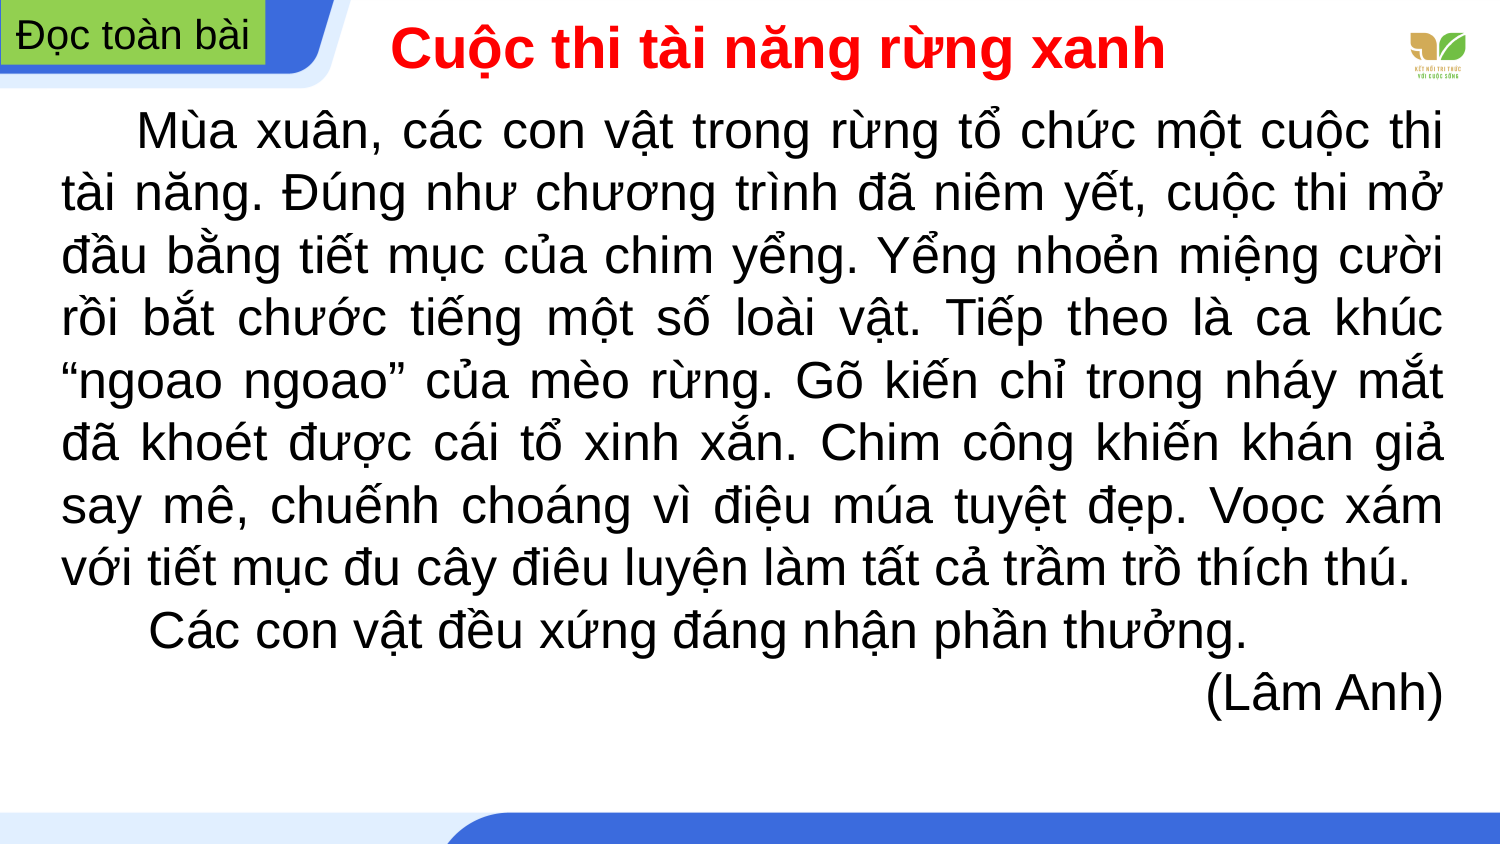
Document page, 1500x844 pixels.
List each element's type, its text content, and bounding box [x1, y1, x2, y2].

text_box Đọc toàn bài [1, 0, 266, 65]
text_box Cuộc thi tài năng rừng xanh [375, 3, 1183, 88]
picture [0, 0, 1500, 844]
text_box Mùa xuân, các con vật trong rừng tổ chức một cuộc thi tài năng. Đúng như chương trình đã niêm yết, cuộc thi mở đầu bằng tiết mục của chim yểng. Yểng nhoẻn miệng cười rồi bắt chước tiếng một số loài vật. Tiếp theo là ca khúc “ngoao ngoao” của mèo rừng. Gõ kiến chỉ trong nháy mắt đã khoét được cái tổ xinh xắn. Chim công khiến khán giả say mê, chuếnh choáng vì điệu múa tuyệt đẹp. Voọc xám với tiết mục đu cây điêu luyện làm tất cả trầm trồ thích thú. Các con vật đều xứng đáng nhận phần thưởng. (Lâm Anh) [46, 88, 1460, 729]
